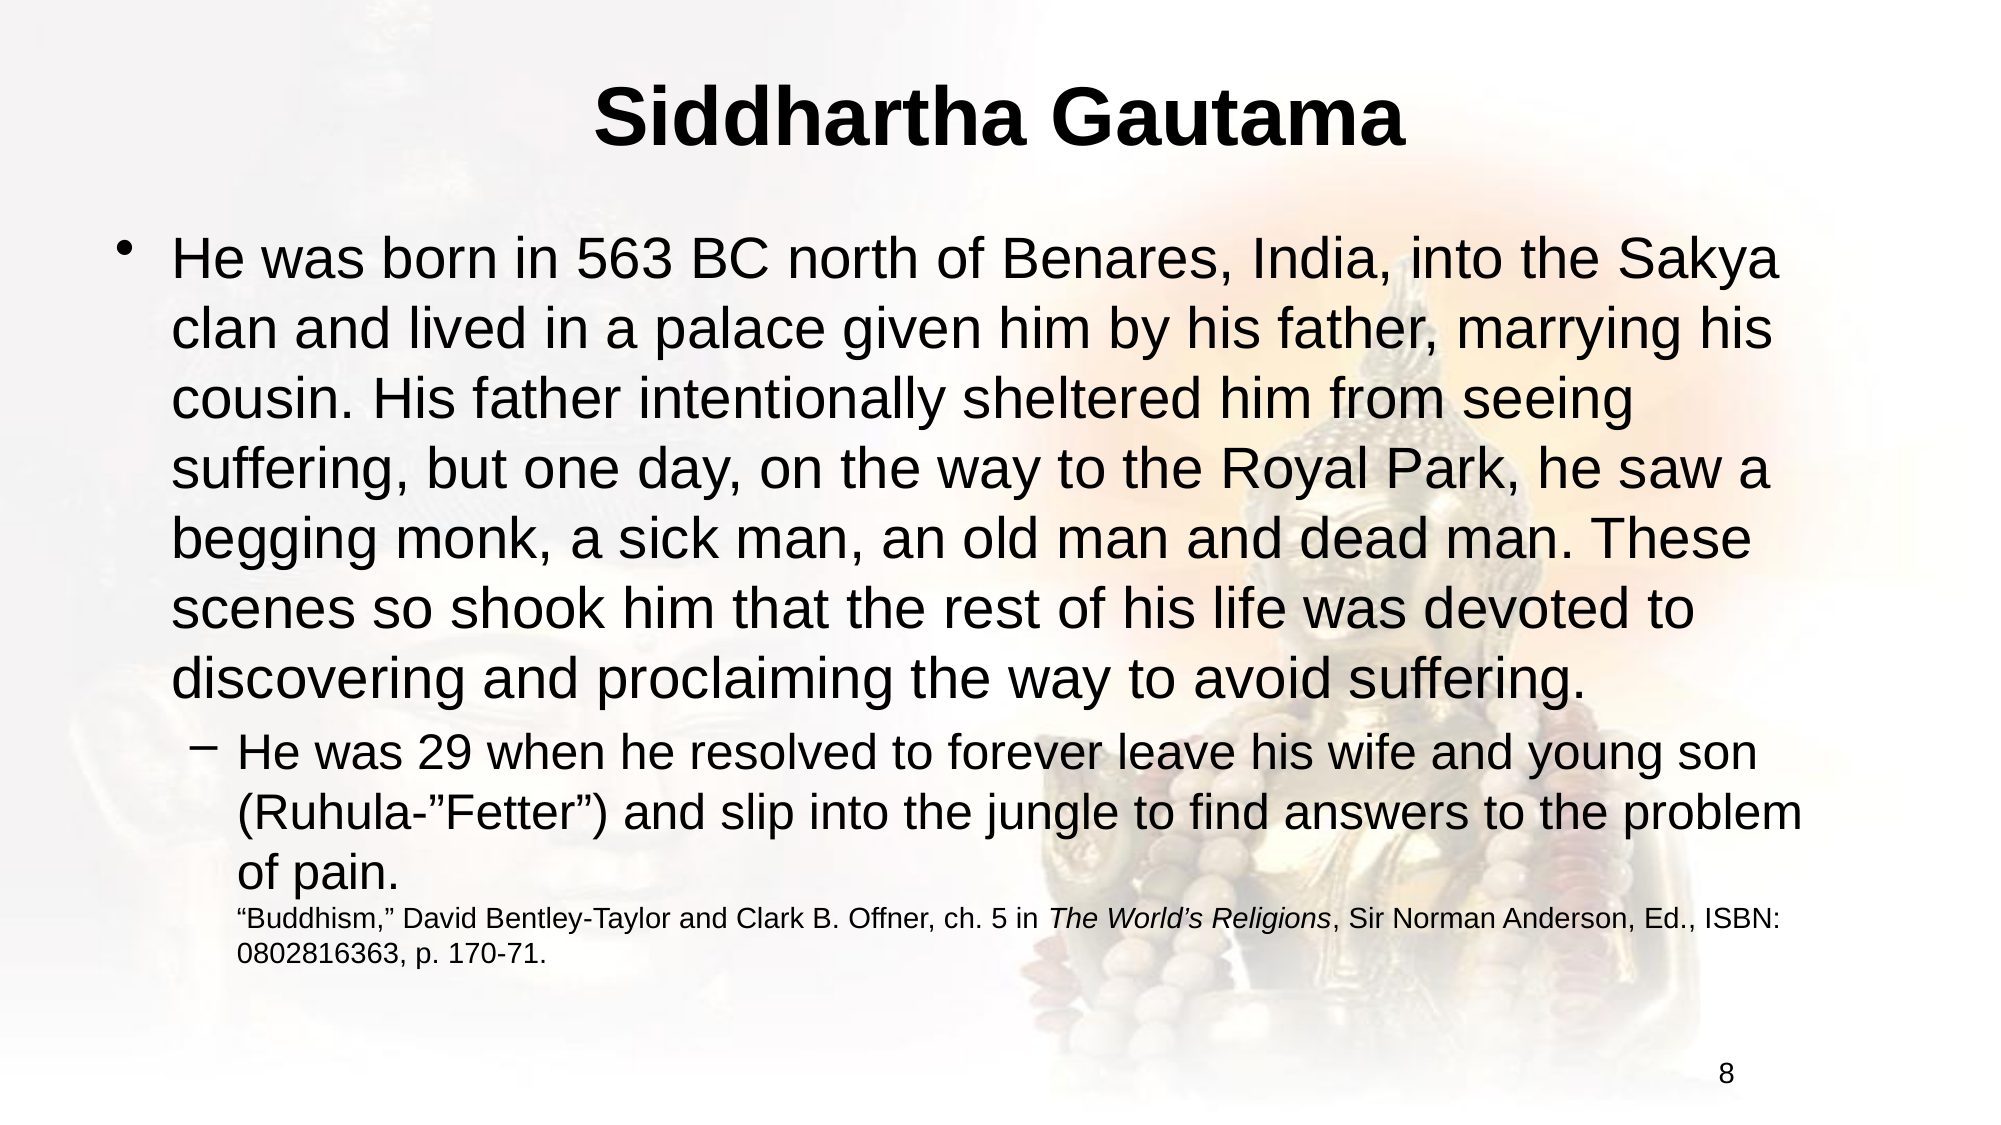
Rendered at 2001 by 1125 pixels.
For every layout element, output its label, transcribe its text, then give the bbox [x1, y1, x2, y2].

picture [0, 0, 2001, 1125]
slide_number 8 [1674, 1046, 1751, 1125]
list He was born in 563 BC north of Benares, India, into the Sakya clan and lived in a palace given him by his father, marrying his cousin. His father intentionally sheltered him from seeing suffering, but one day, on the way to the Royal Park, he saw a begging monk, a sick man, an old man and dead man. These scenes so shook him that the rest of his life was devoted to discovering and proclaiming the way to avoid suffering. He was 29 when he resolved to forever leave his wife and young son (Ruhula-”Fetter”) and slip into the jungle to find answers to the problem of pain. “Buddhism,” David Bentley-Taylor and Clark B. Offner, ch. 5 in The World’s Religions, Sir Norman Anderson, Ed., ISBN: 0802816363, p. 170-71. [99, 212, 1825, 1100]
title Siddhartha Gautama [324, 50, 1675, 175]
